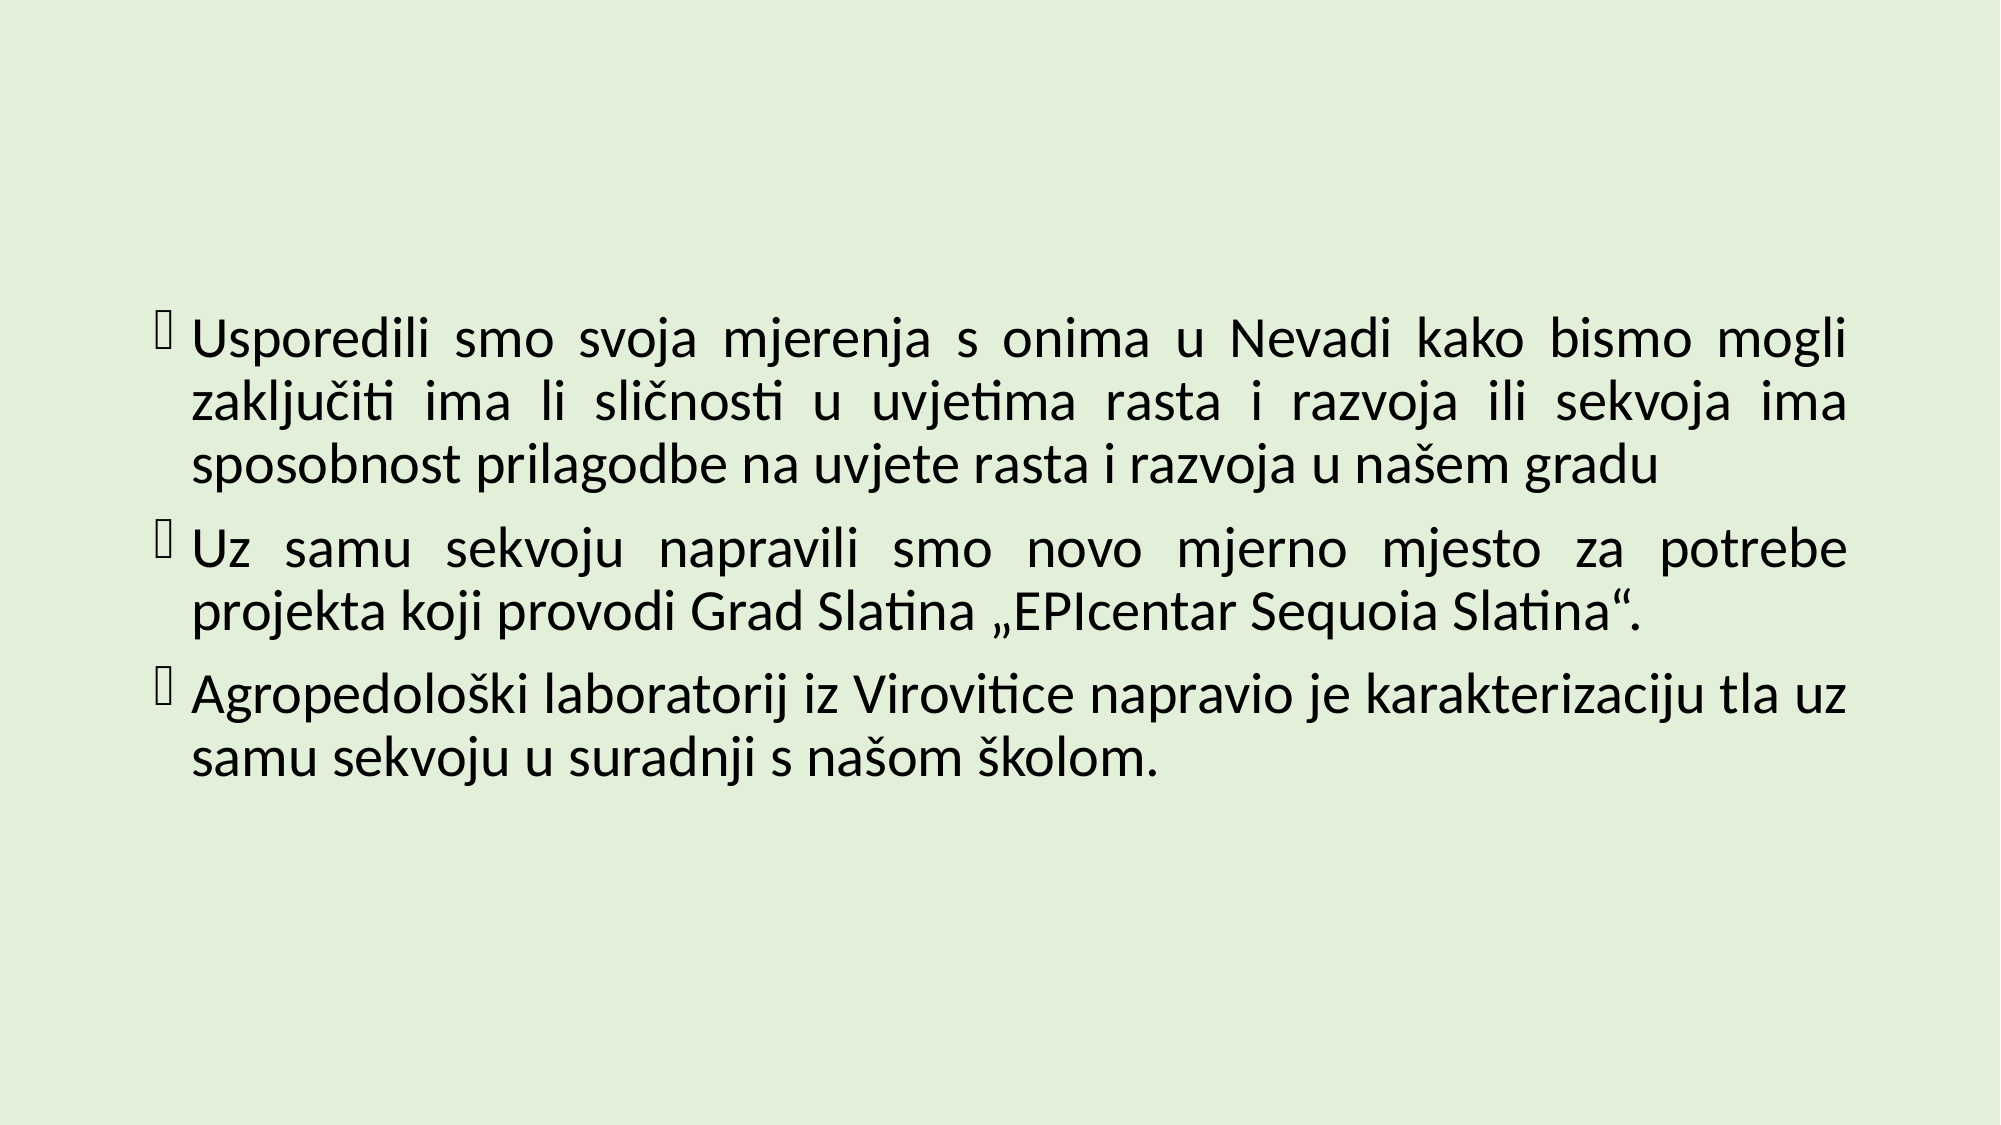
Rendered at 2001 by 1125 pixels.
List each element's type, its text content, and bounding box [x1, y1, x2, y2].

list Usporedili smo svoja mjerenja s onima u Nevadi kako bismo mogli zaključiti ima li sličnosti u uvjetima rasta i razvoja ili sekvoja ima sposobnost prilagodbe na uvjete rasta i razvoja u našem gradu Uz samu sekvoju napravili smo novo mjerno mjesto za potrebe projekta koji provodi Grad Slatina „EPIcentar Sequoia Slatina“. Agropedološki laboratorij iz Virovitice napravio je karakterizaciju tla uz samu sekvoju u suradnji s našom školom. [138, 299, 1864, 1014]
